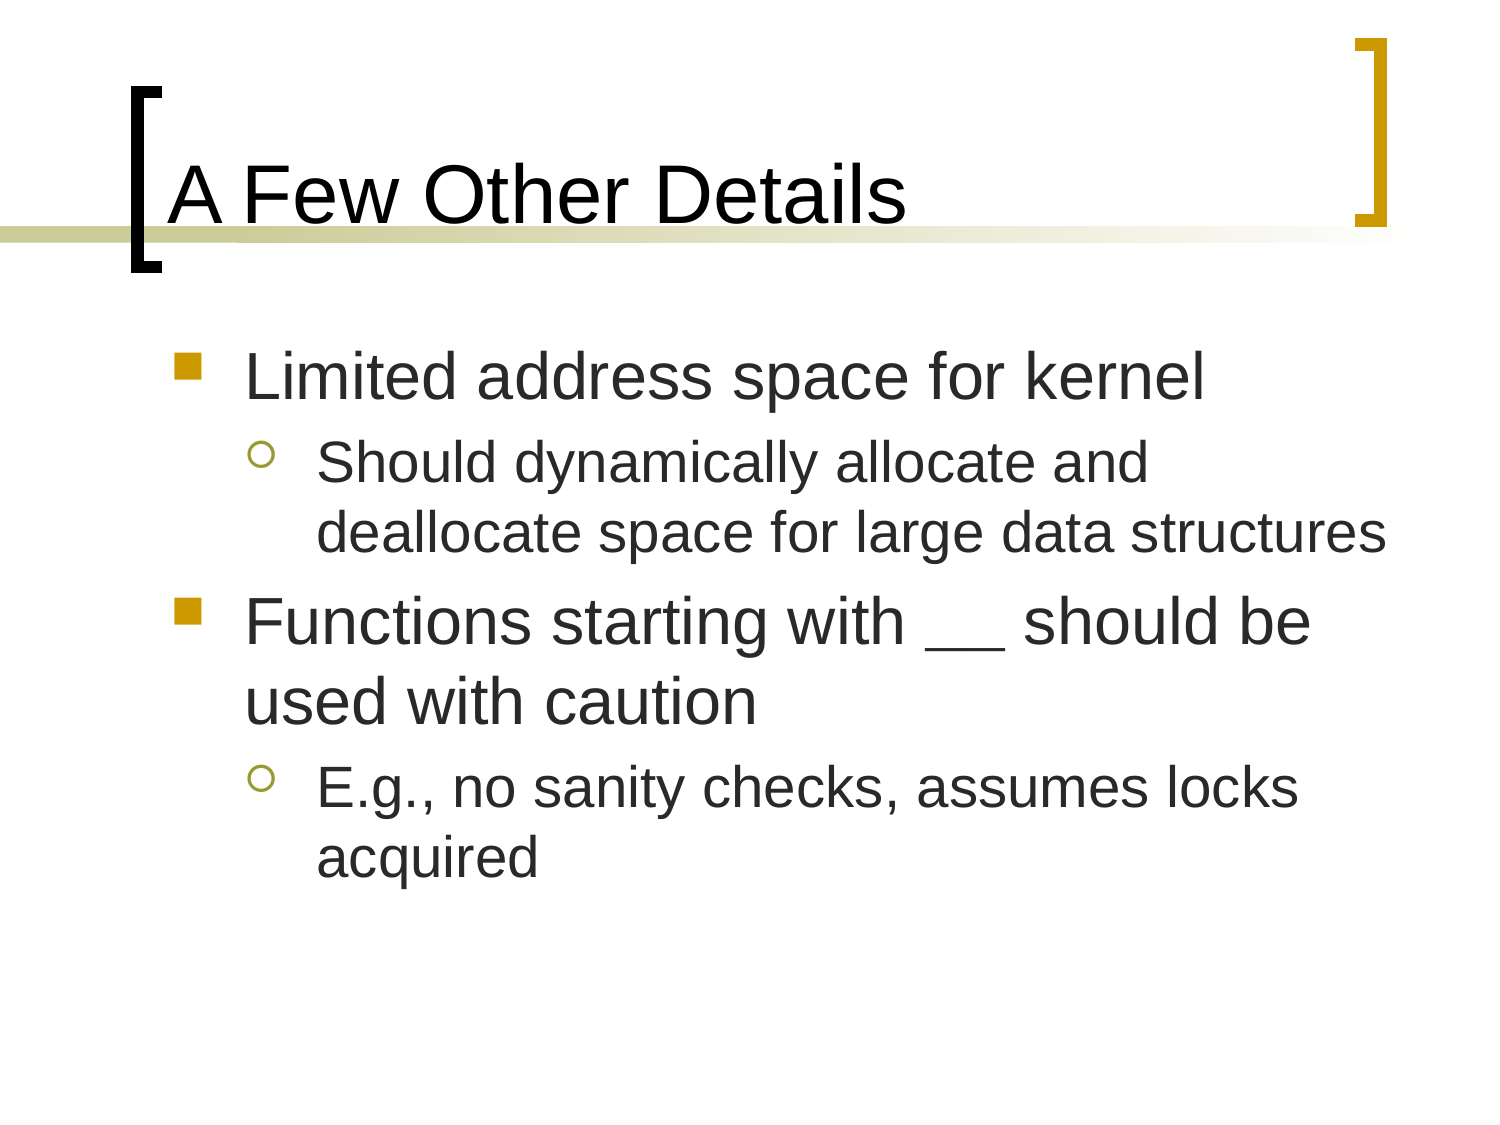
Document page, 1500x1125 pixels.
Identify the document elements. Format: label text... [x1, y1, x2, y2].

title A Few Other Details [152, 15, 1328, 248]
list Limited address space for kernel Should dynamically allocate and deallocate space for large data structures Functions starting with __ should be used with caution E.g., no sanity checks, assumes locks acquired [155, 324, 1413, 1000]
